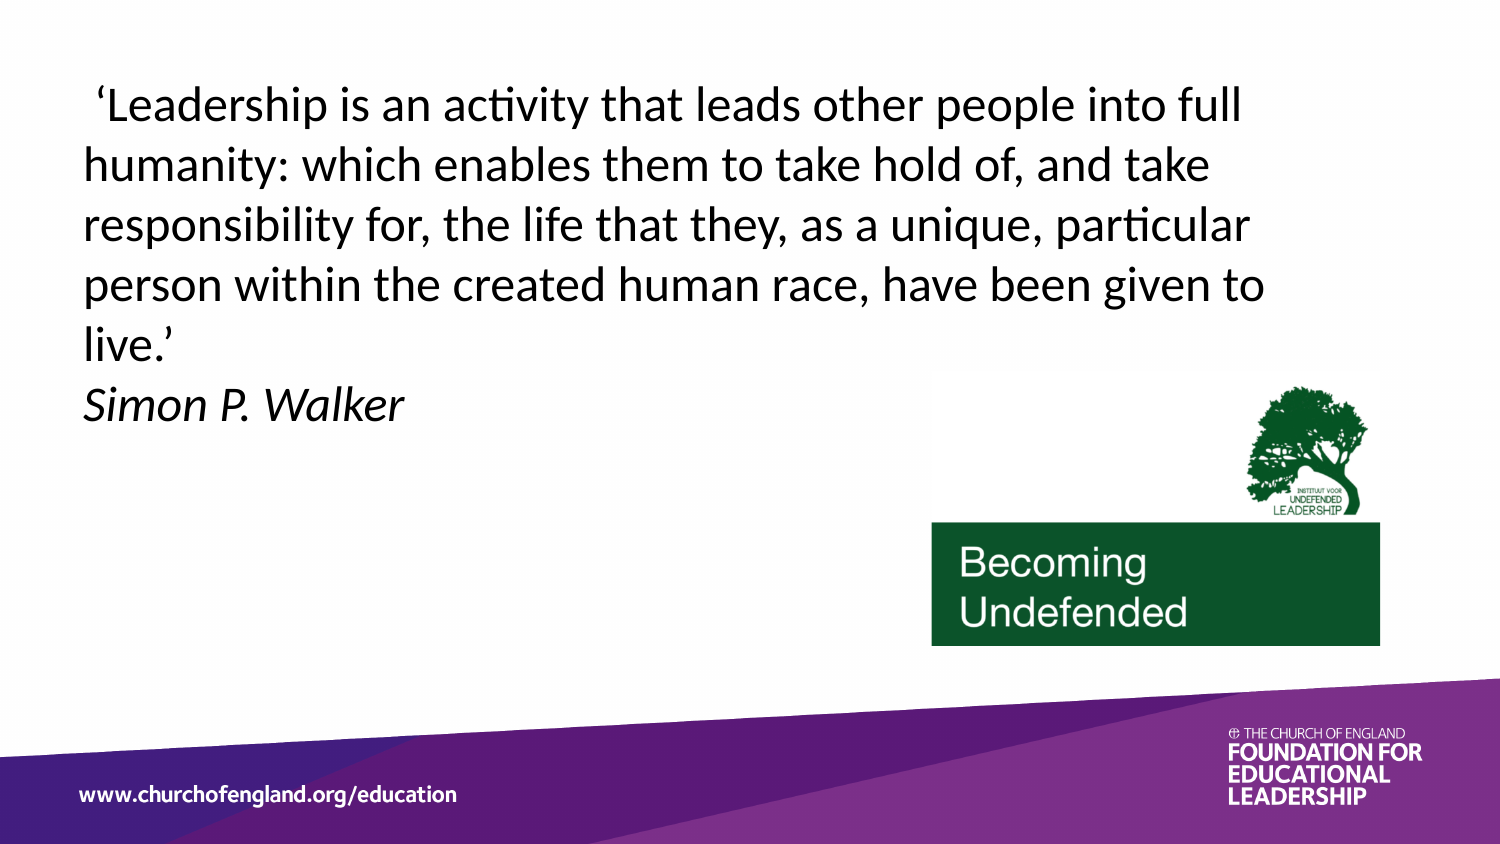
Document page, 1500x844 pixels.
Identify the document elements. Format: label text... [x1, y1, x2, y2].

picture [0, 0, 1500, 844]
text_box ‘Leadership is an activity that leads other people into full humanity: which enables them to take hold of, and take responsibility for, the life that they, as a unique, particular person within the created human race, have been given to live.’ Simon P. Walker [68, 63, 1381, 439]
